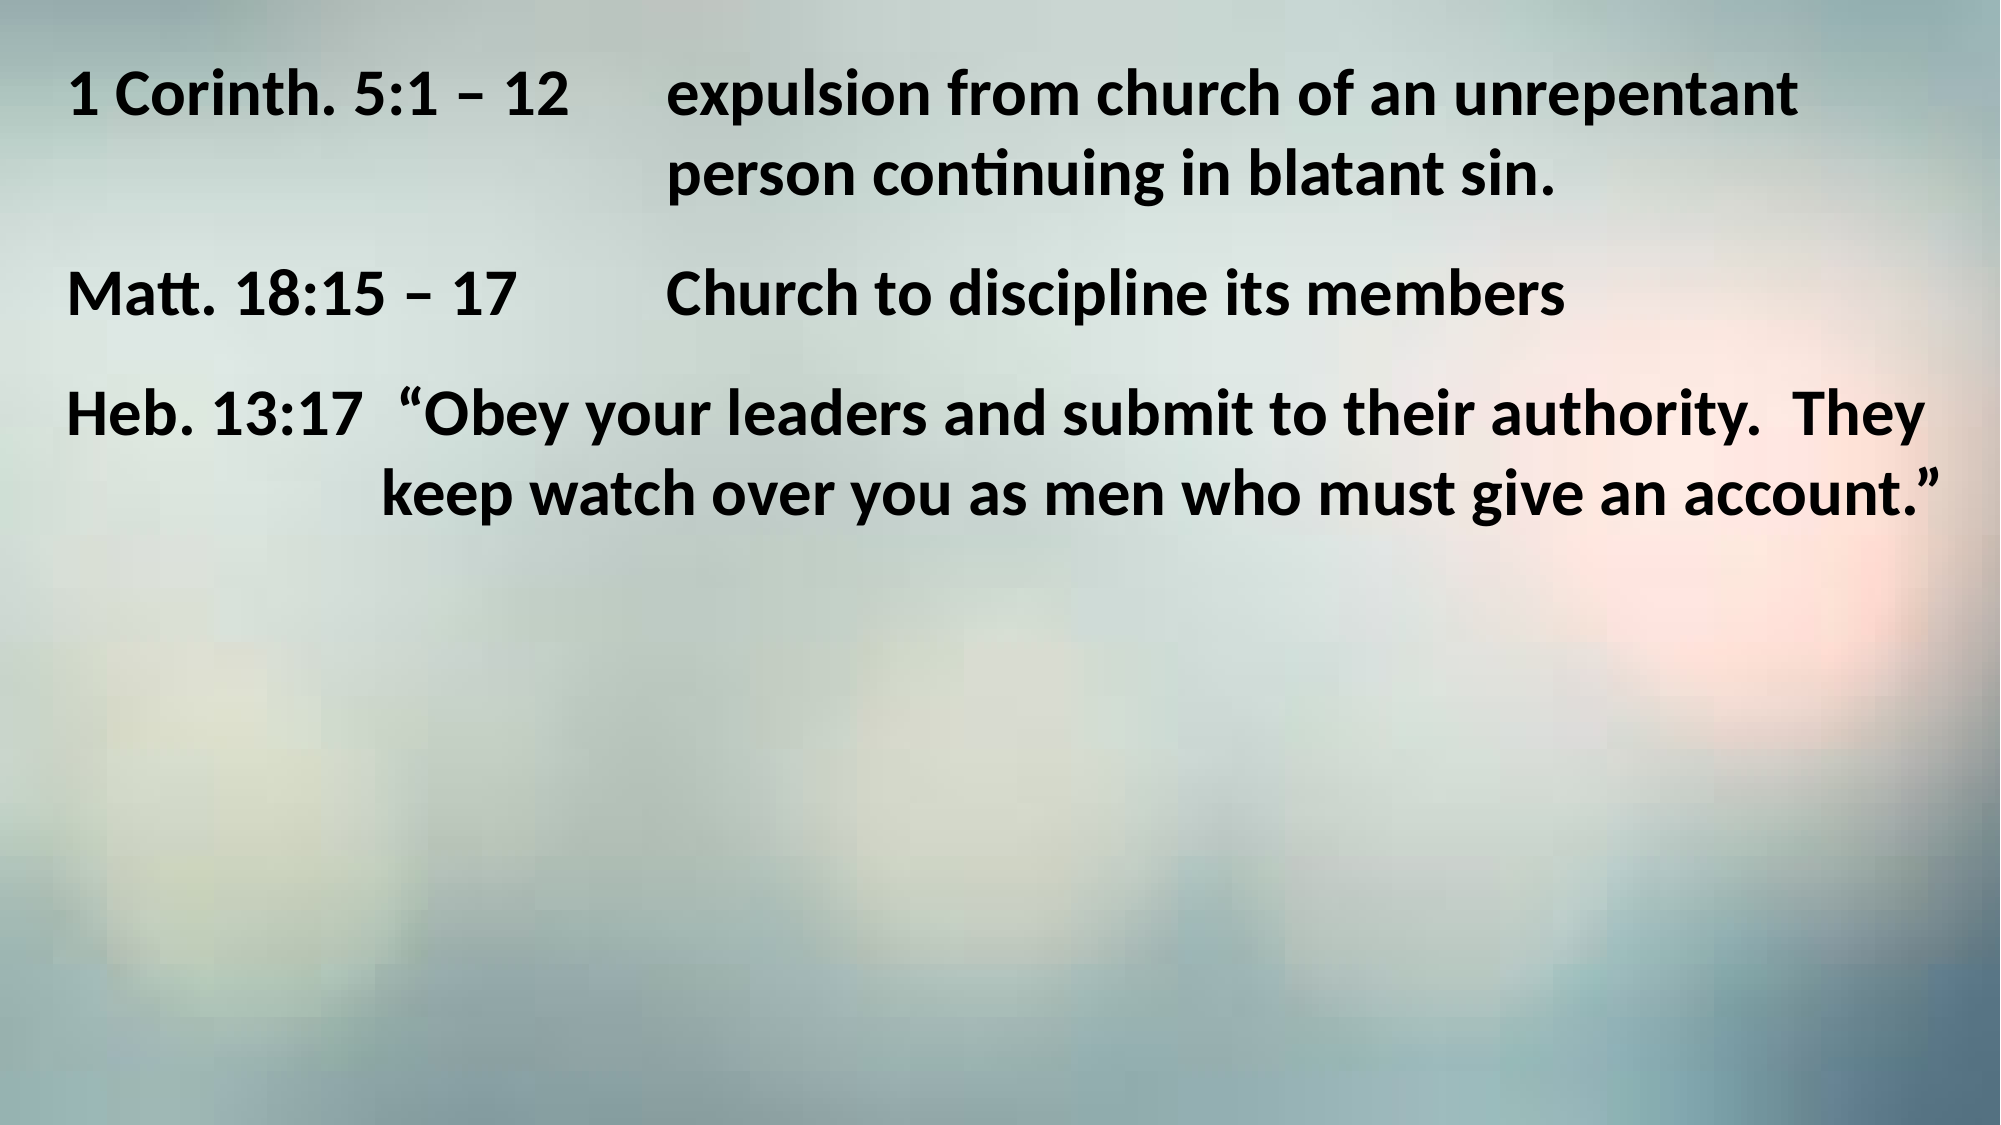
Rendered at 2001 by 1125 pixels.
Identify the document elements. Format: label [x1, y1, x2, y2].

list [0, 0, 2000, 1125]
